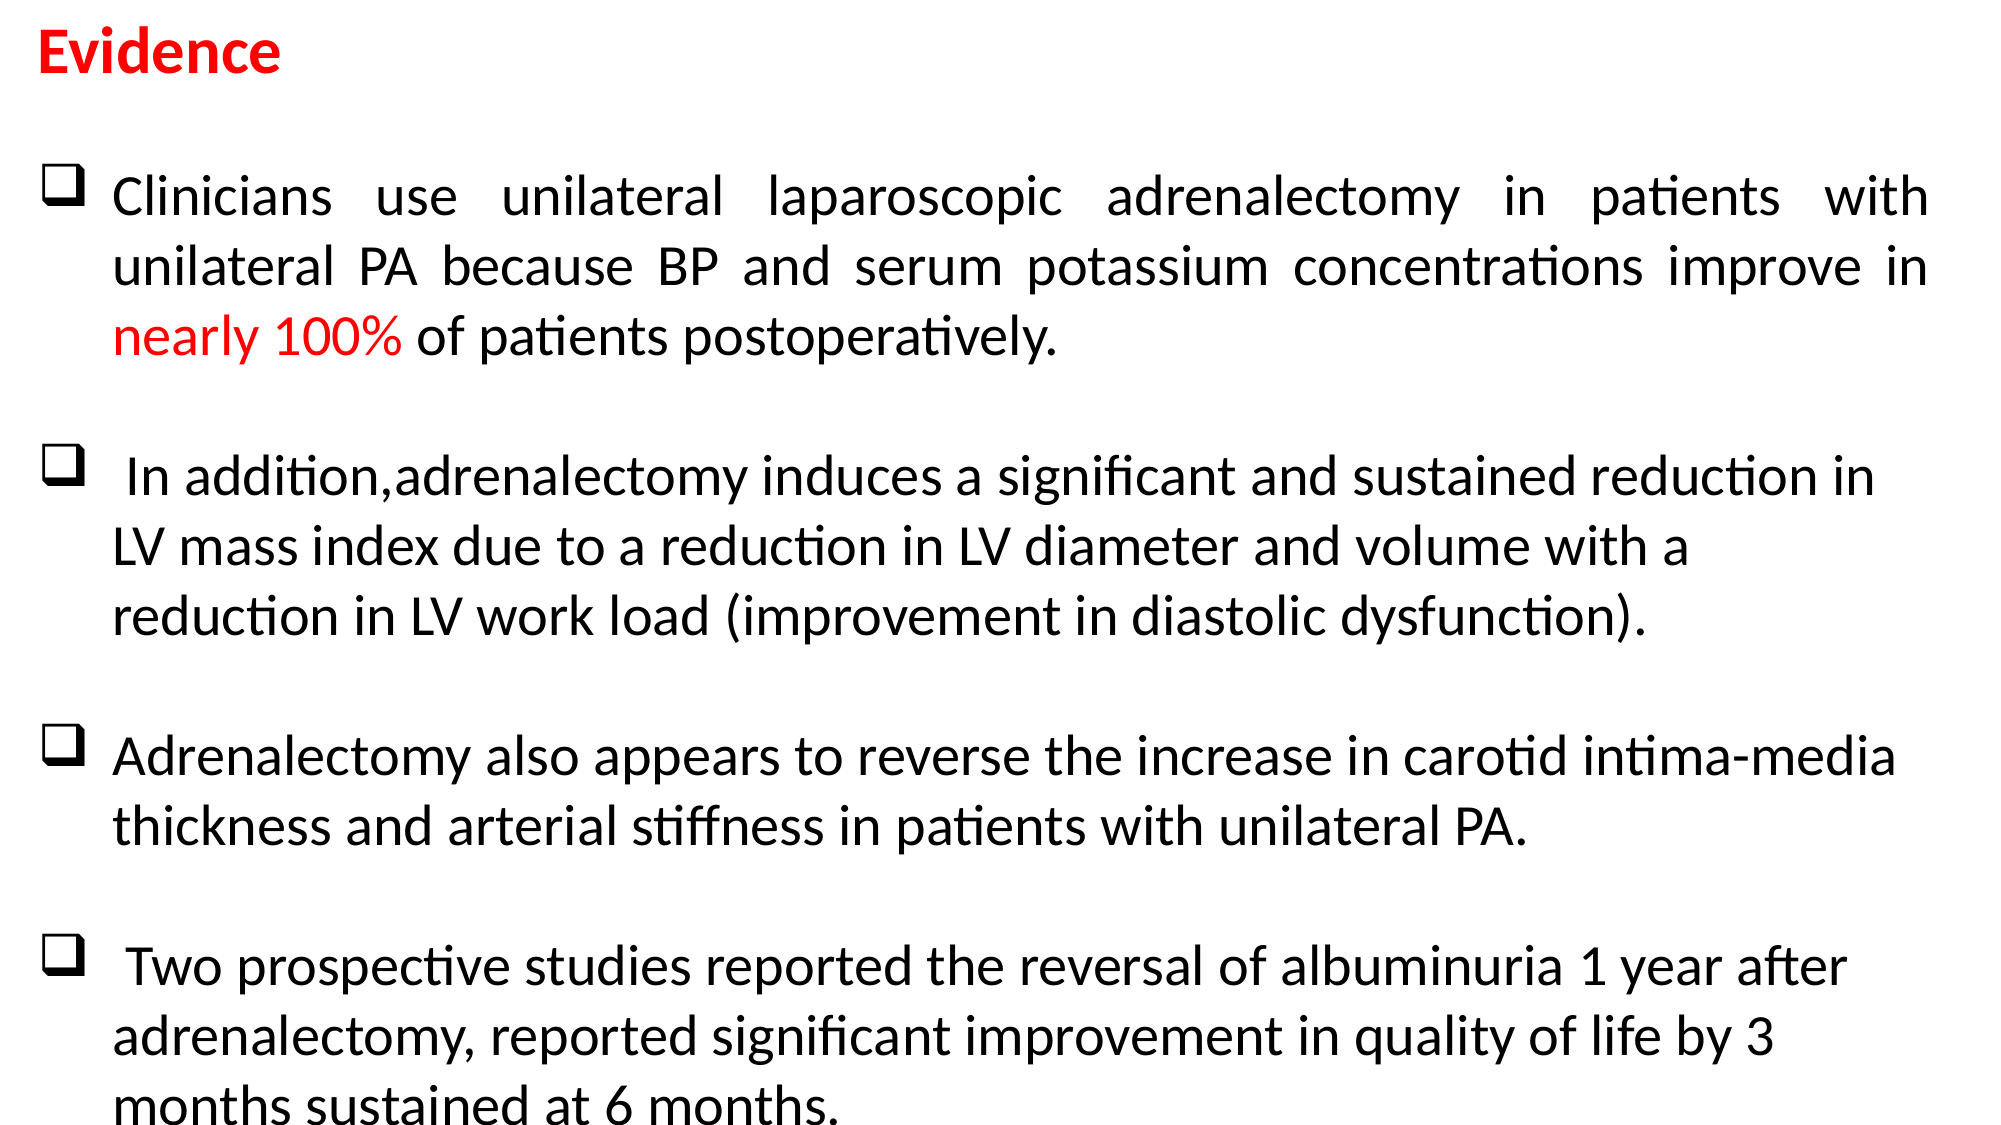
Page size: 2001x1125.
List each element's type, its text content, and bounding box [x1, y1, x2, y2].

text_box Evidence Clinicians use unilateral laparoscopic adrenalectomy in patients with unilateral PA because BP and serum potassium concentrations improve in nearly 100% of patients postoperatively. In addition,adrenalectomy induces a significant and sustained reduction in LV mass index due to a reduction in LV diameter and volume with a reduction in LV work load (improvement in diastolic dysfunction). Adrenalectomy also appears to reverse the increase in carotid intima-media thickness and arterial stiffness in patients with unilateral PA. Two prospective studies reported the reversal of albuminuria 1 year after adrenalectomy, reported significant improvement in quality of life by 3 months sustained at 6 months. [22, 0, 1946, 1125]
